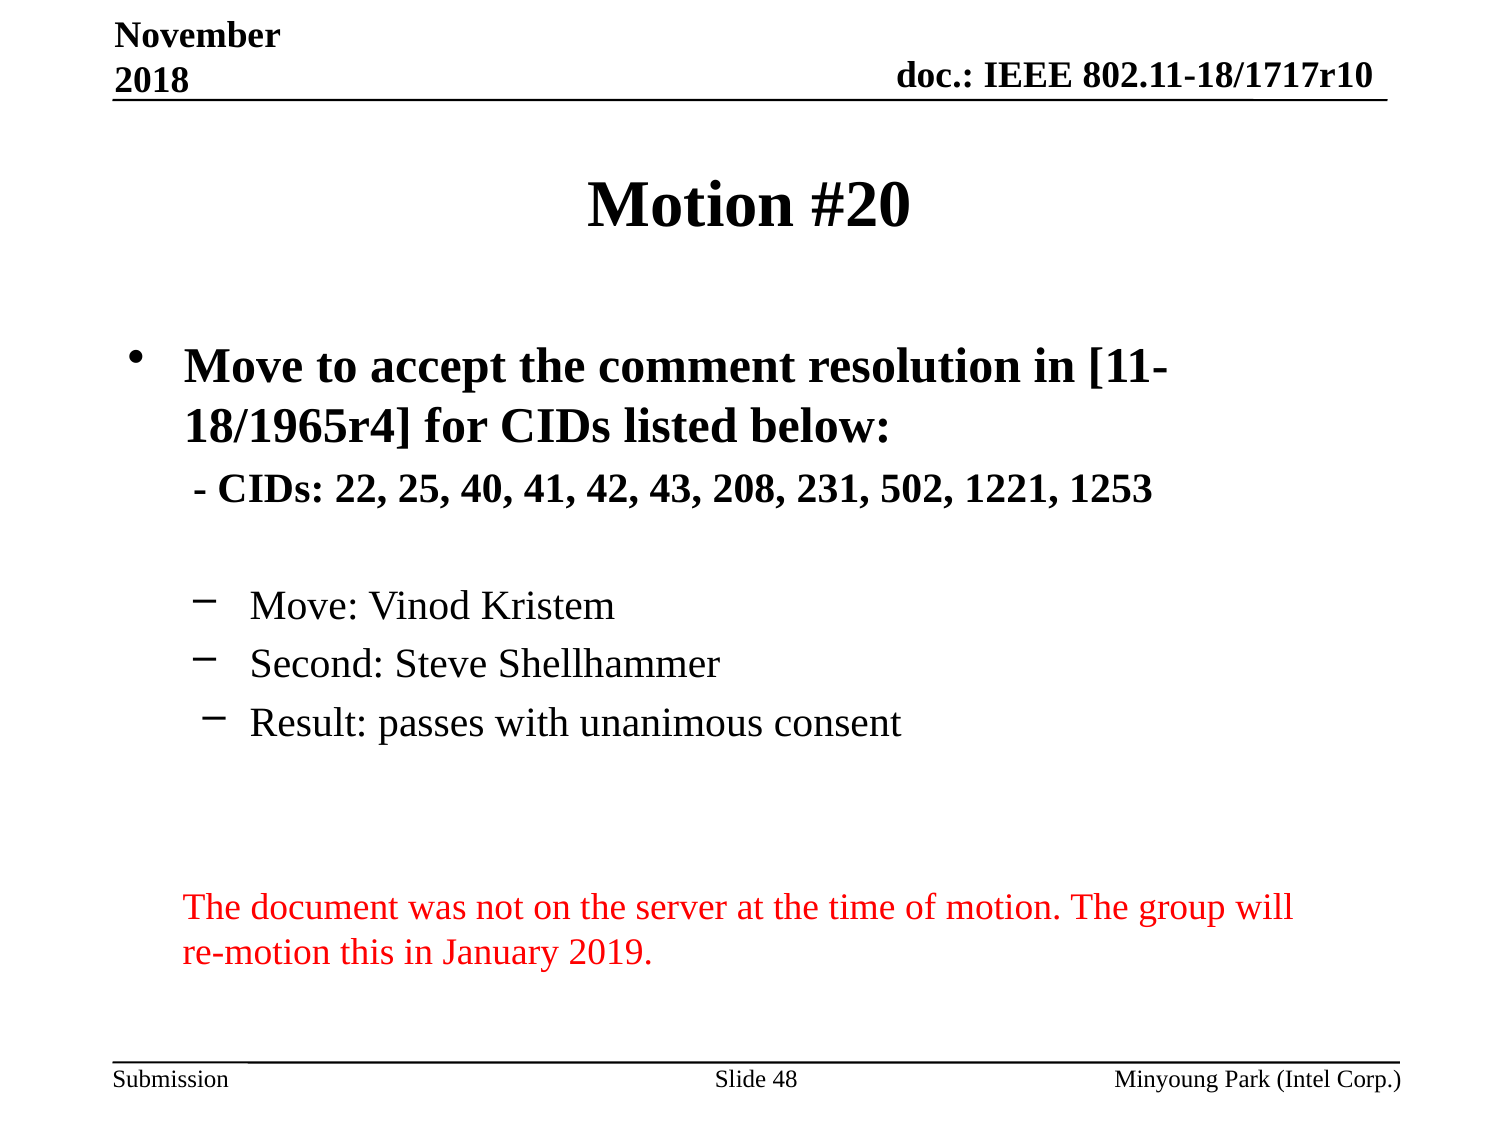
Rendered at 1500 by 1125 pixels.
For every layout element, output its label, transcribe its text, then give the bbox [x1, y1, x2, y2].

list Move to accept the comment resolution in [11-18/1965r4] for CIDs listed below: - CIDs: 22, 25, 40, 41, 42, 43, 208, 231, 502, 1221, 1253 Move: Vinod Kristem Second: Steve Shellhammer Result: passes with unanimous consent [112, 324, 1388, 1000]
title Motion #20 [112, 112, 1388, 288]
footer Minyoung Park (Intel Corp.) [949, 1061, 1402, 1093]
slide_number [114, 54, 335, 101]
slide_number Slide 48 [712, 1061, 800, 1093]
text_box The document was not on the server at the time of motion. The group will re-motion this in January 2019. [167, 874, 1345, 980]
